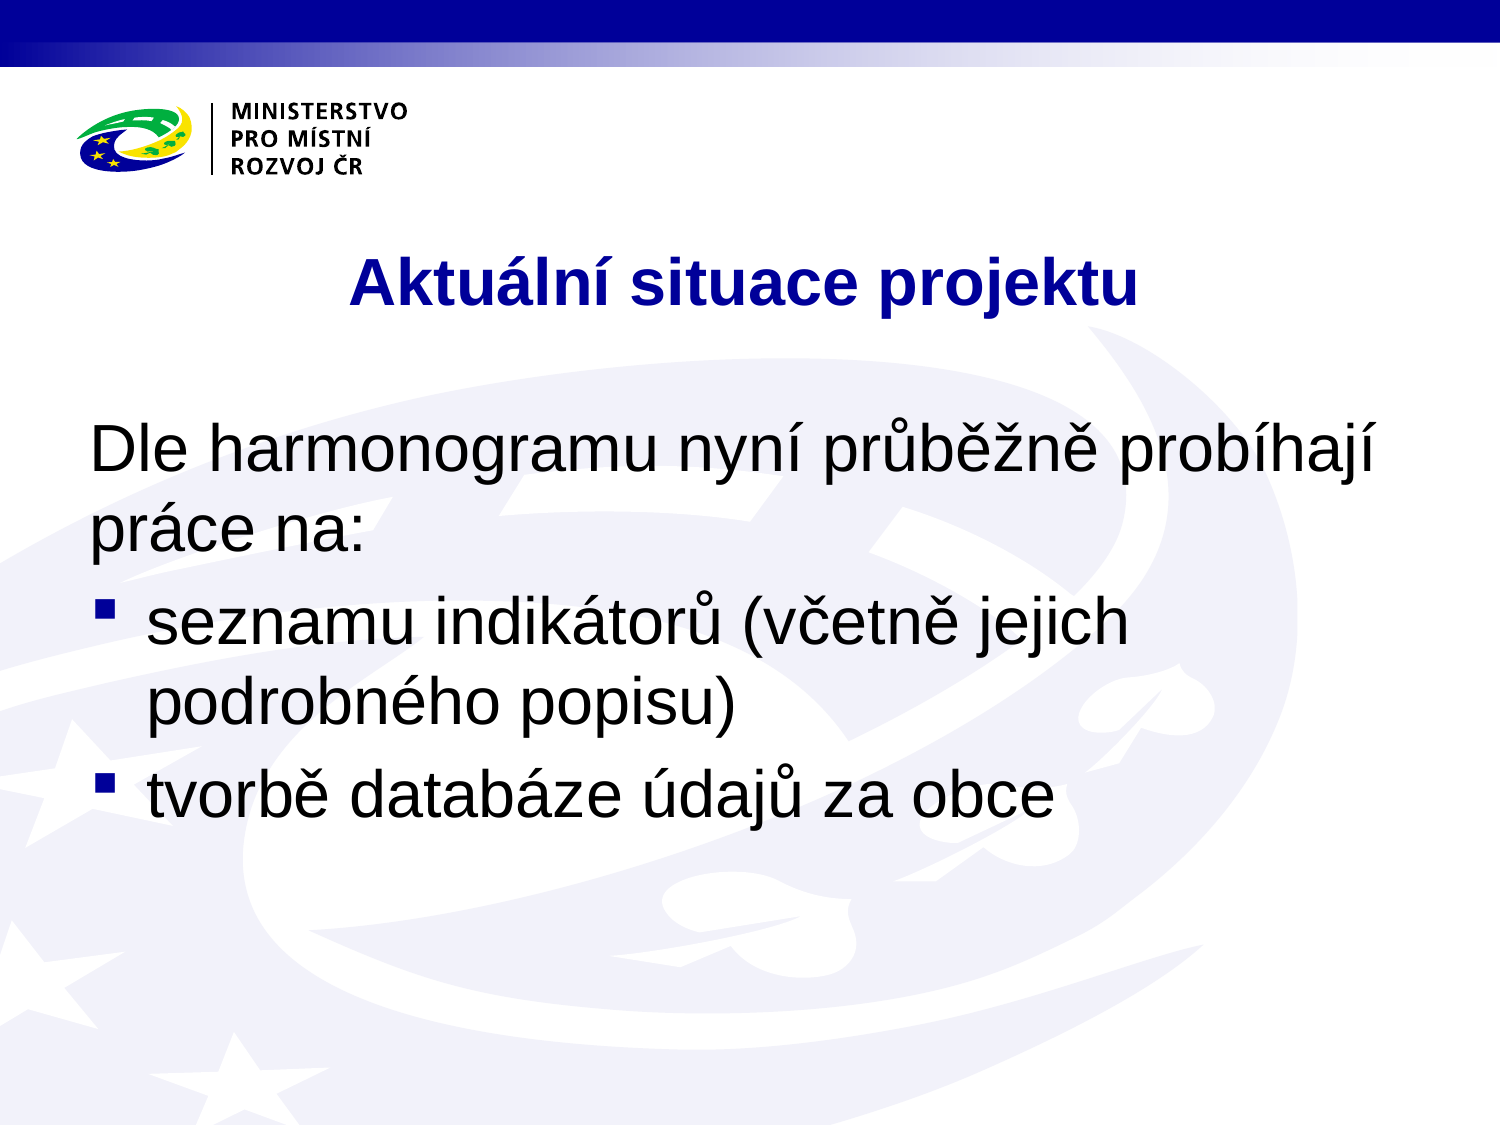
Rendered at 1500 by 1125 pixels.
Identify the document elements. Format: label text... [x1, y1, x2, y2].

list Dle harmonogramu nyní průběžně probíhají práce na: seznamu indikátorů (včetně jejich podrobného popisu) tvorbě databáze údajů za obce [75, 397, 1425, 1000]
title Aktuální situace projektu [64, 231, 1425, 315]
